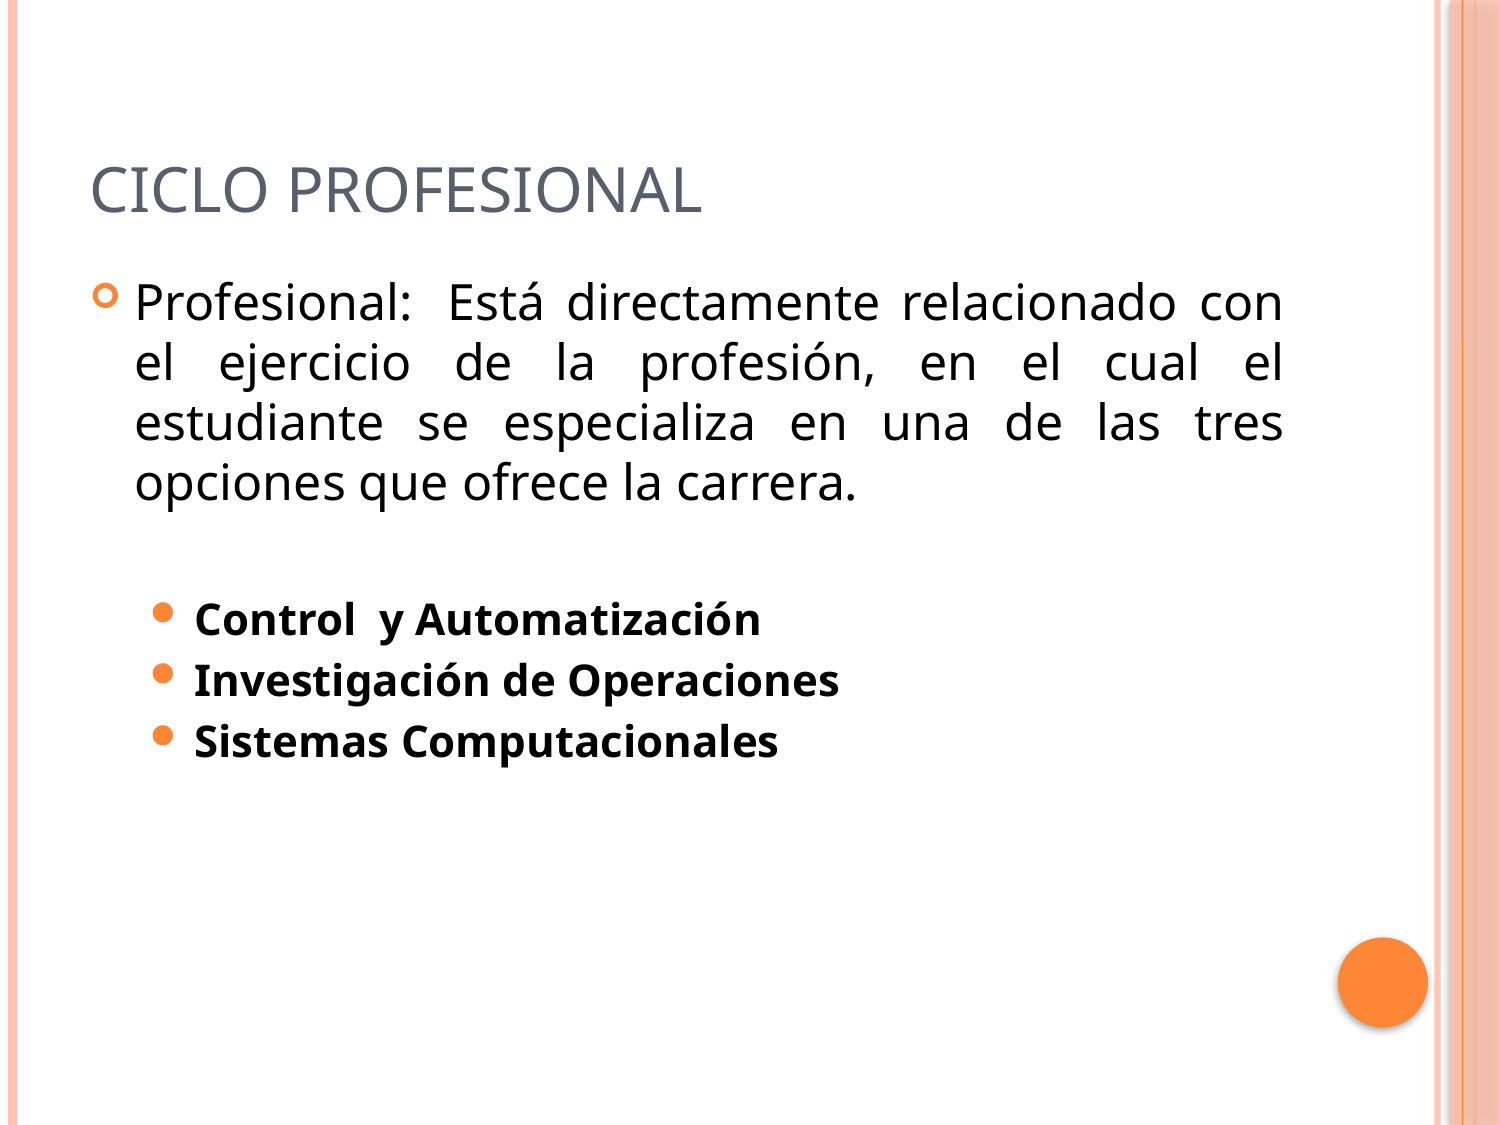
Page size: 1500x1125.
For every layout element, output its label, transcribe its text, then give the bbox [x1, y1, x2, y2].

list Profesional: Está directamente relacionado con el ejercicio de la profesión, en el cual el estudiante se especializa en una de las tres opciones que ofrece la carrera. Control y Automatización Investigación de Operaciones Sistemas Computacionales [75, 262, 1300, 1062]
title Ciclo Profesional [75, 45, 1300, 233]
